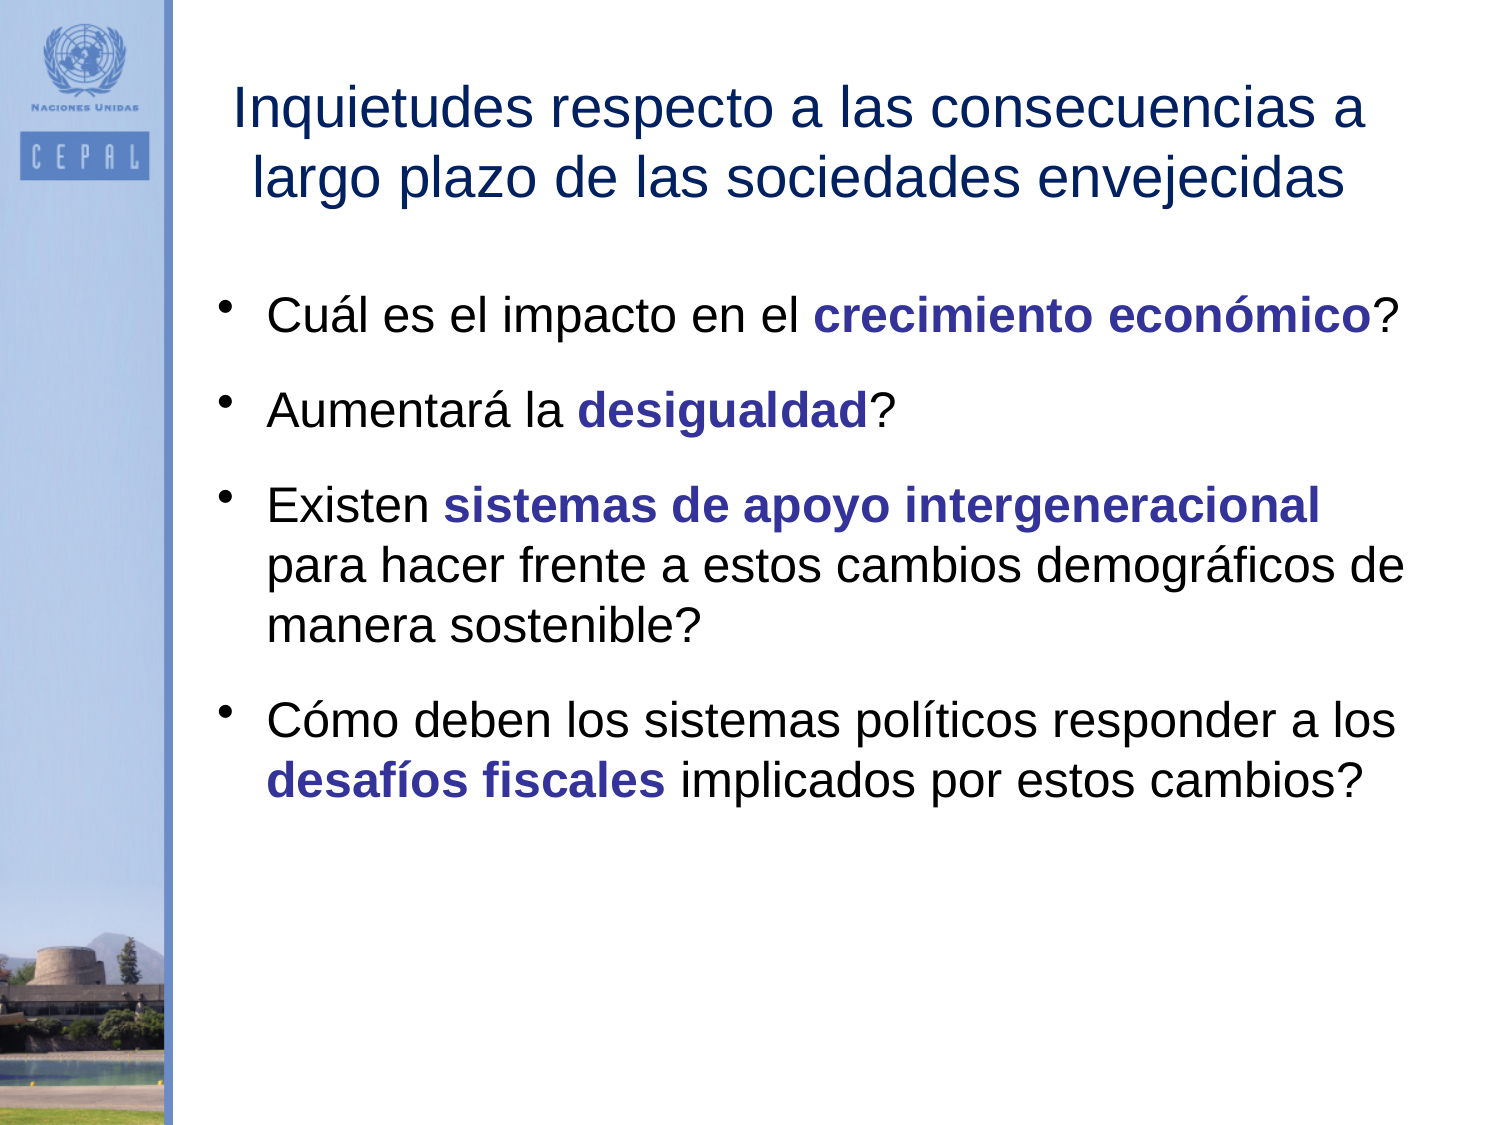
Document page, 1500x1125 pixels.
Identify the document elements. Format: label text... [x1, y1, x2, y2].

list Cuál es el impacto en el crecimiento económico? Aumentará la desigualdad? Existen sistemas de apoyo intergeneracional para hacer frente a estos cambios demográficos de manera sostenible? Cómo deben los sistemas políticos responder a los desafíos fiscales implicados por estos cambios? [174, 274, 1426, 1018]
title Inquietudes respecto a las consecuencias a largo plazo de las sociedades envejecidas [174, 44, 1426, 233]
picture [0, 0, 173, 1125]
